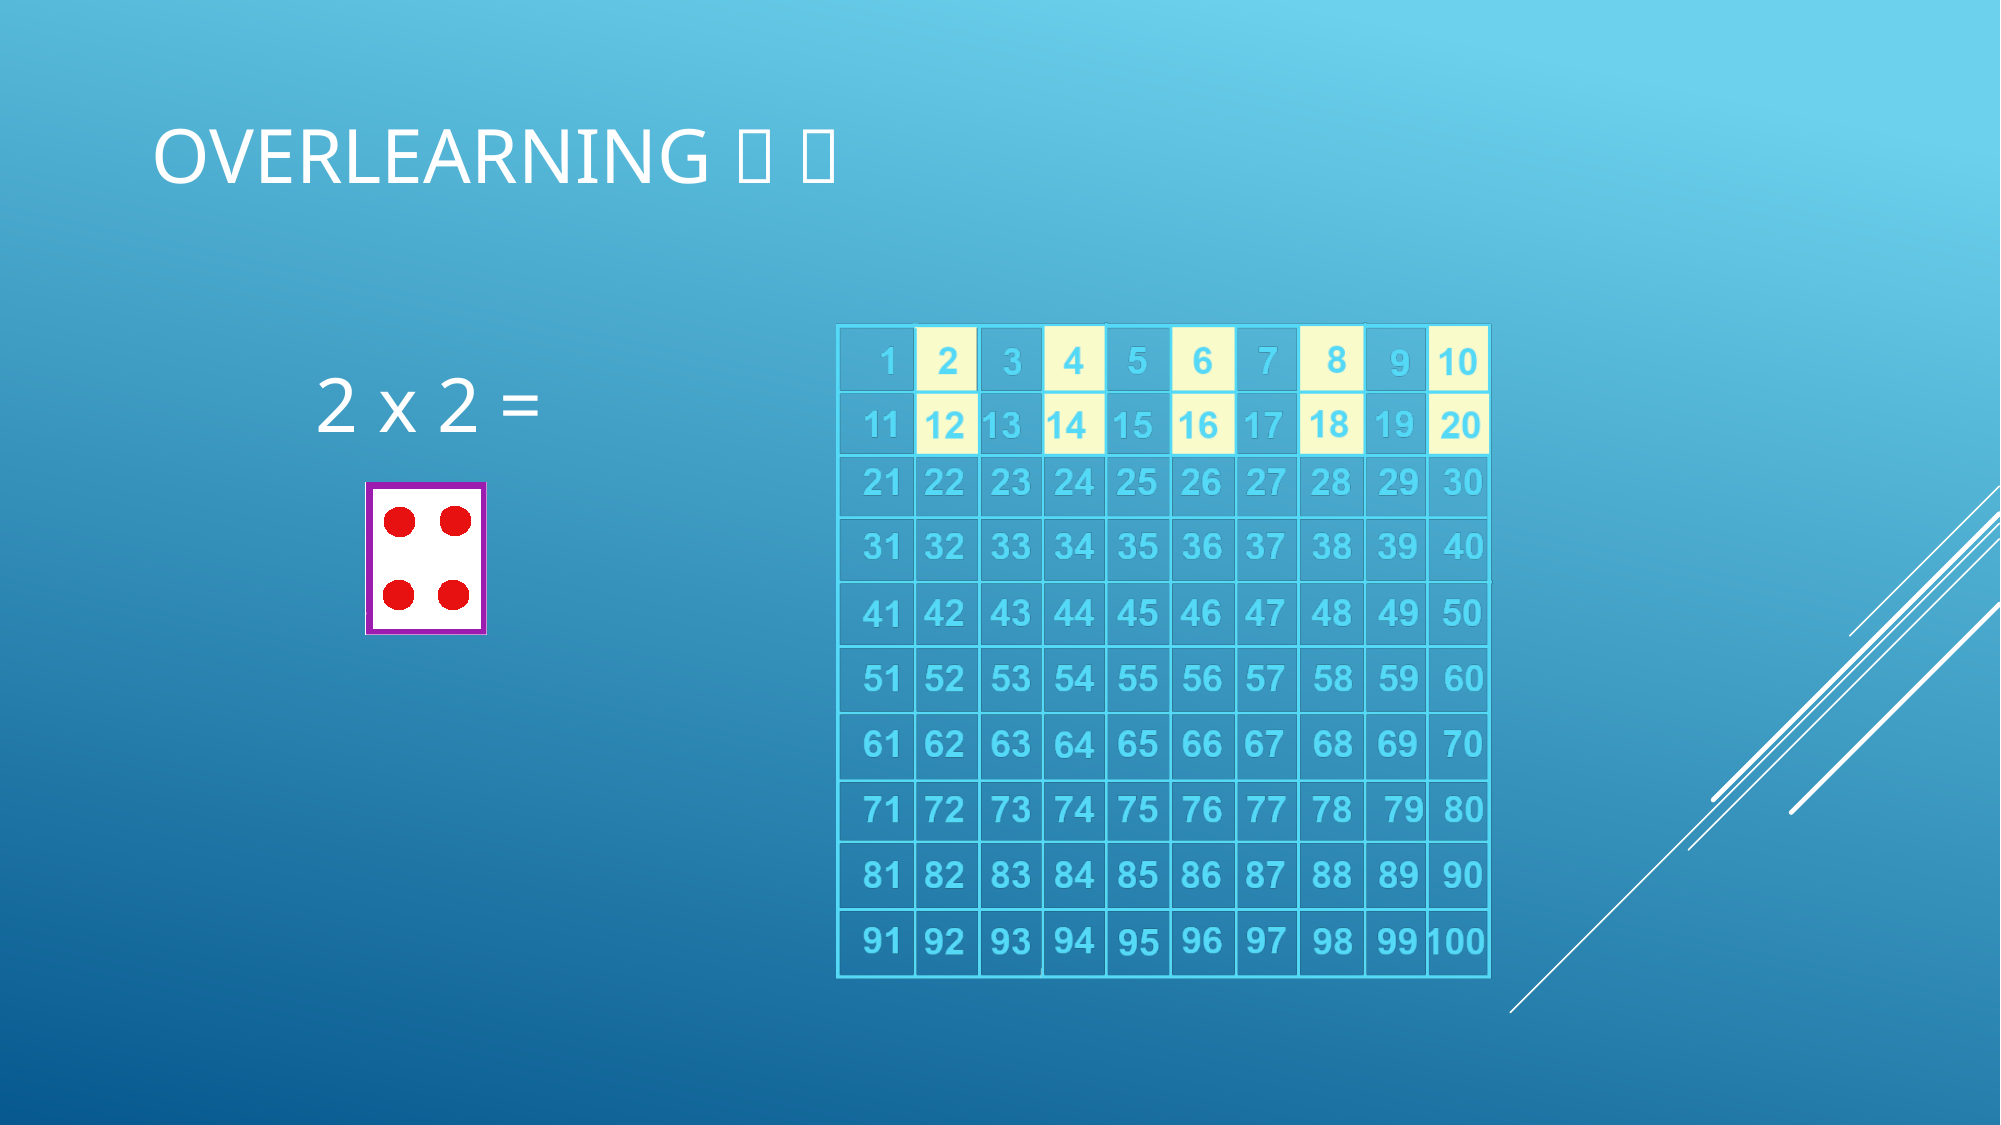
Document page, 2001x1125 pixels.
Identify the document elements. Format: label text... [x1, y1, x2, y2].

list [836, 277, 1535, 992]
title OVERLEARNING   [136, 30, 1537, 278]
text_box 2 x 2 = [300, 349, 579, 455]
picture [365, 482, 487, 635]
